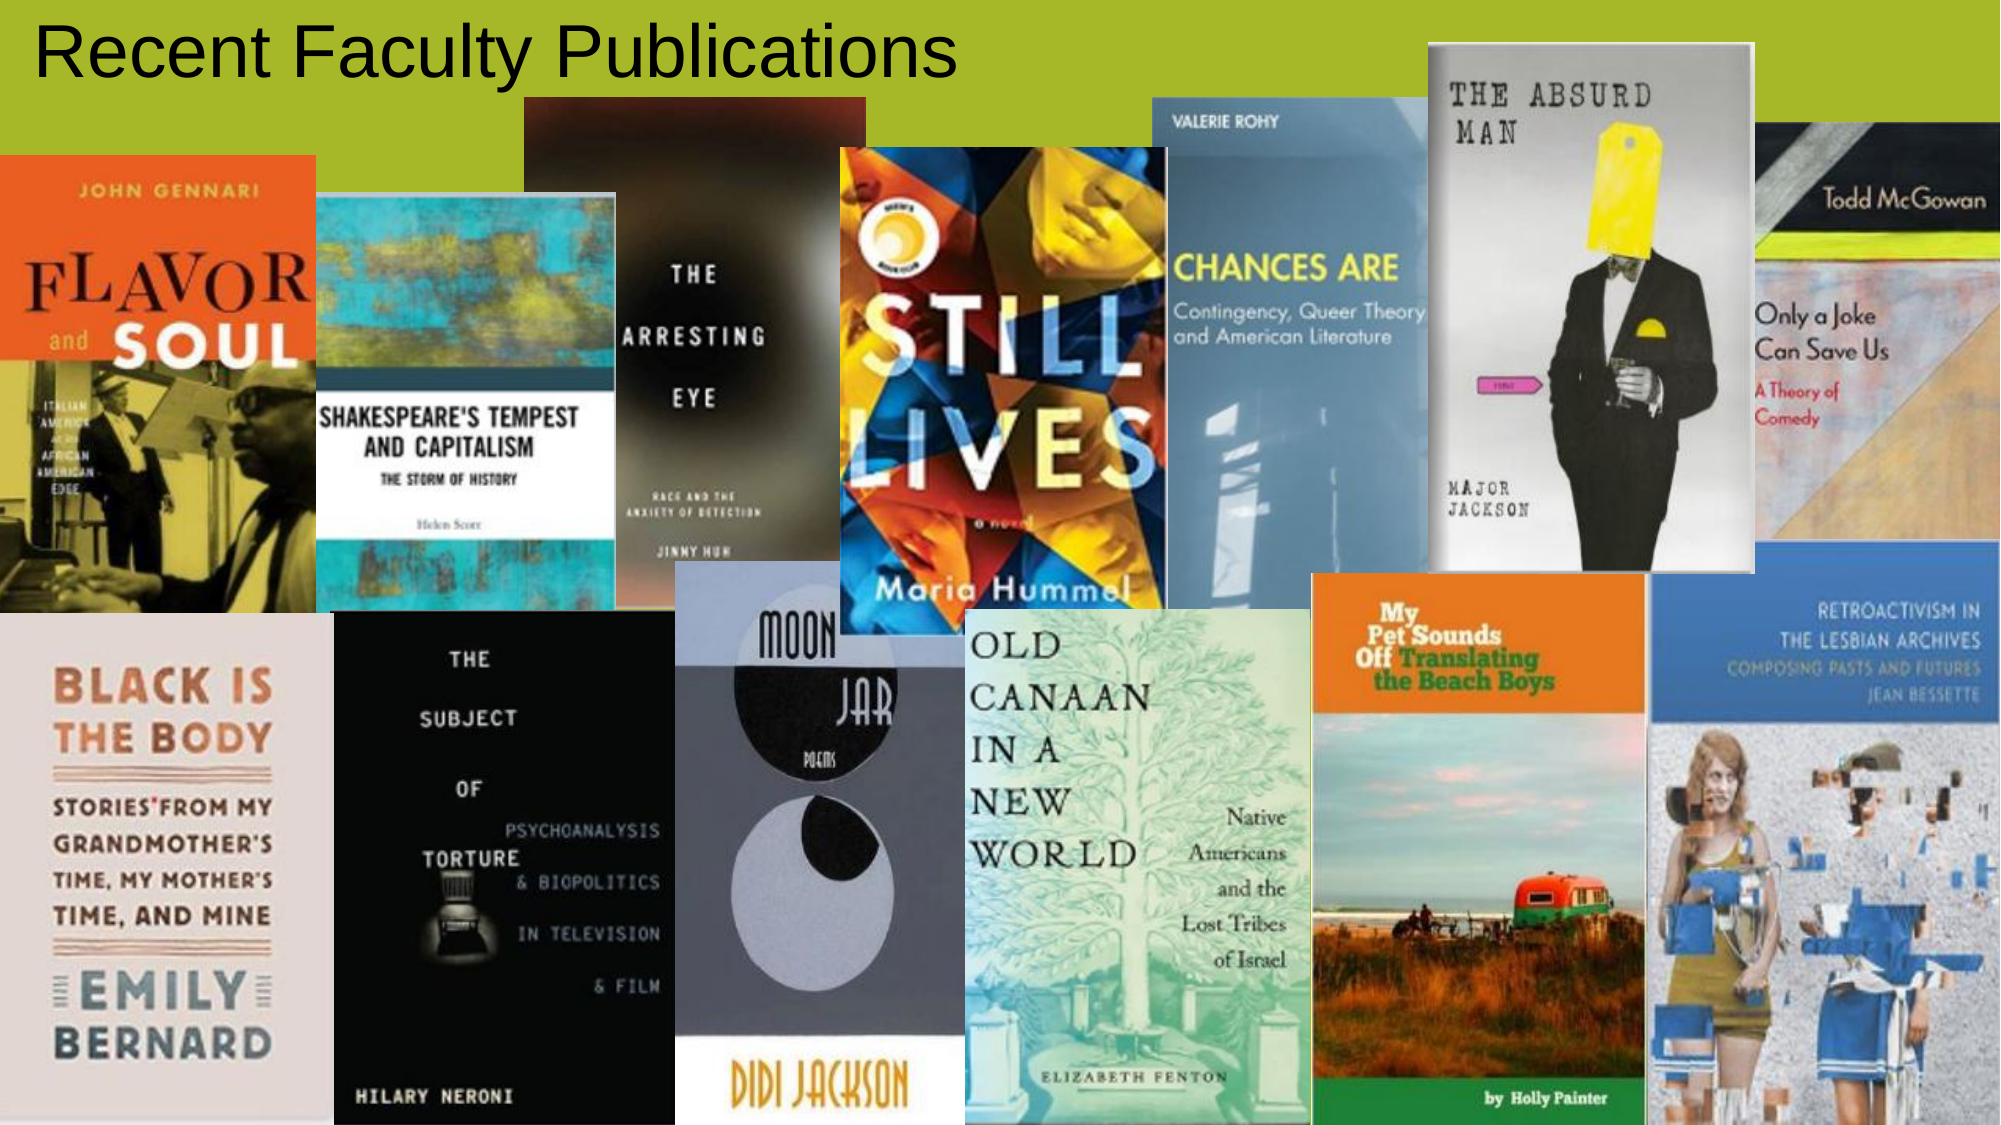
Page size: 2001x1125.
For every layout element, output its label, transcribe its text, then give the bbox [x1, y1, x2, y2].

text_box Recent Faculty Publications [18, 0, 1052, 100]
picture [0, 42, 2000, 1125]
